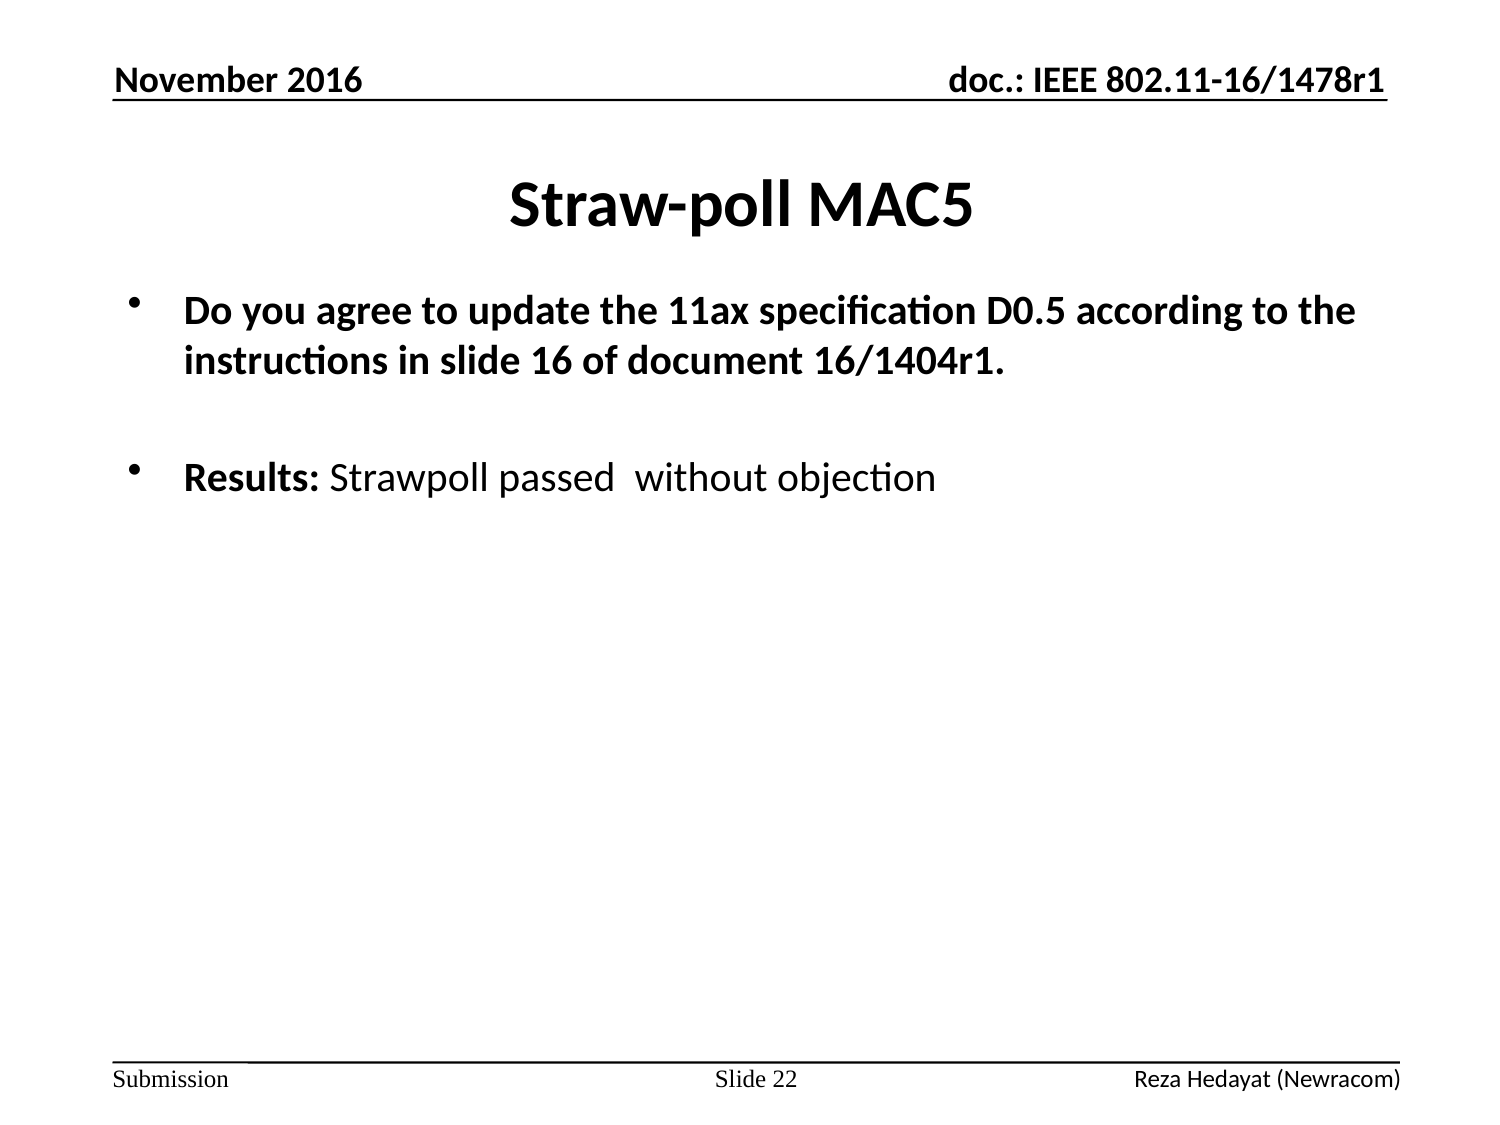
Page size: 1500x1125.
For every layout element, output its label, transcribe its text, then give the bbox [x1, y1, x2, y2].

list Do you agree to update the 11ax specification D0.5 according to the instructions in slide 16 of document 16/1404r1. Results: Strawpoll passed without objection [112, 275, 1388, 950]
slide_number Slide 22 [712, 1061, 800, 1093]
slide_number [114, 54, 372, 101]
footer Reza Hedayat (Newracom) [1125, 1061, 1402, 1093]
title Straw-poll MAC5 [112, 112, 1388, 275]
